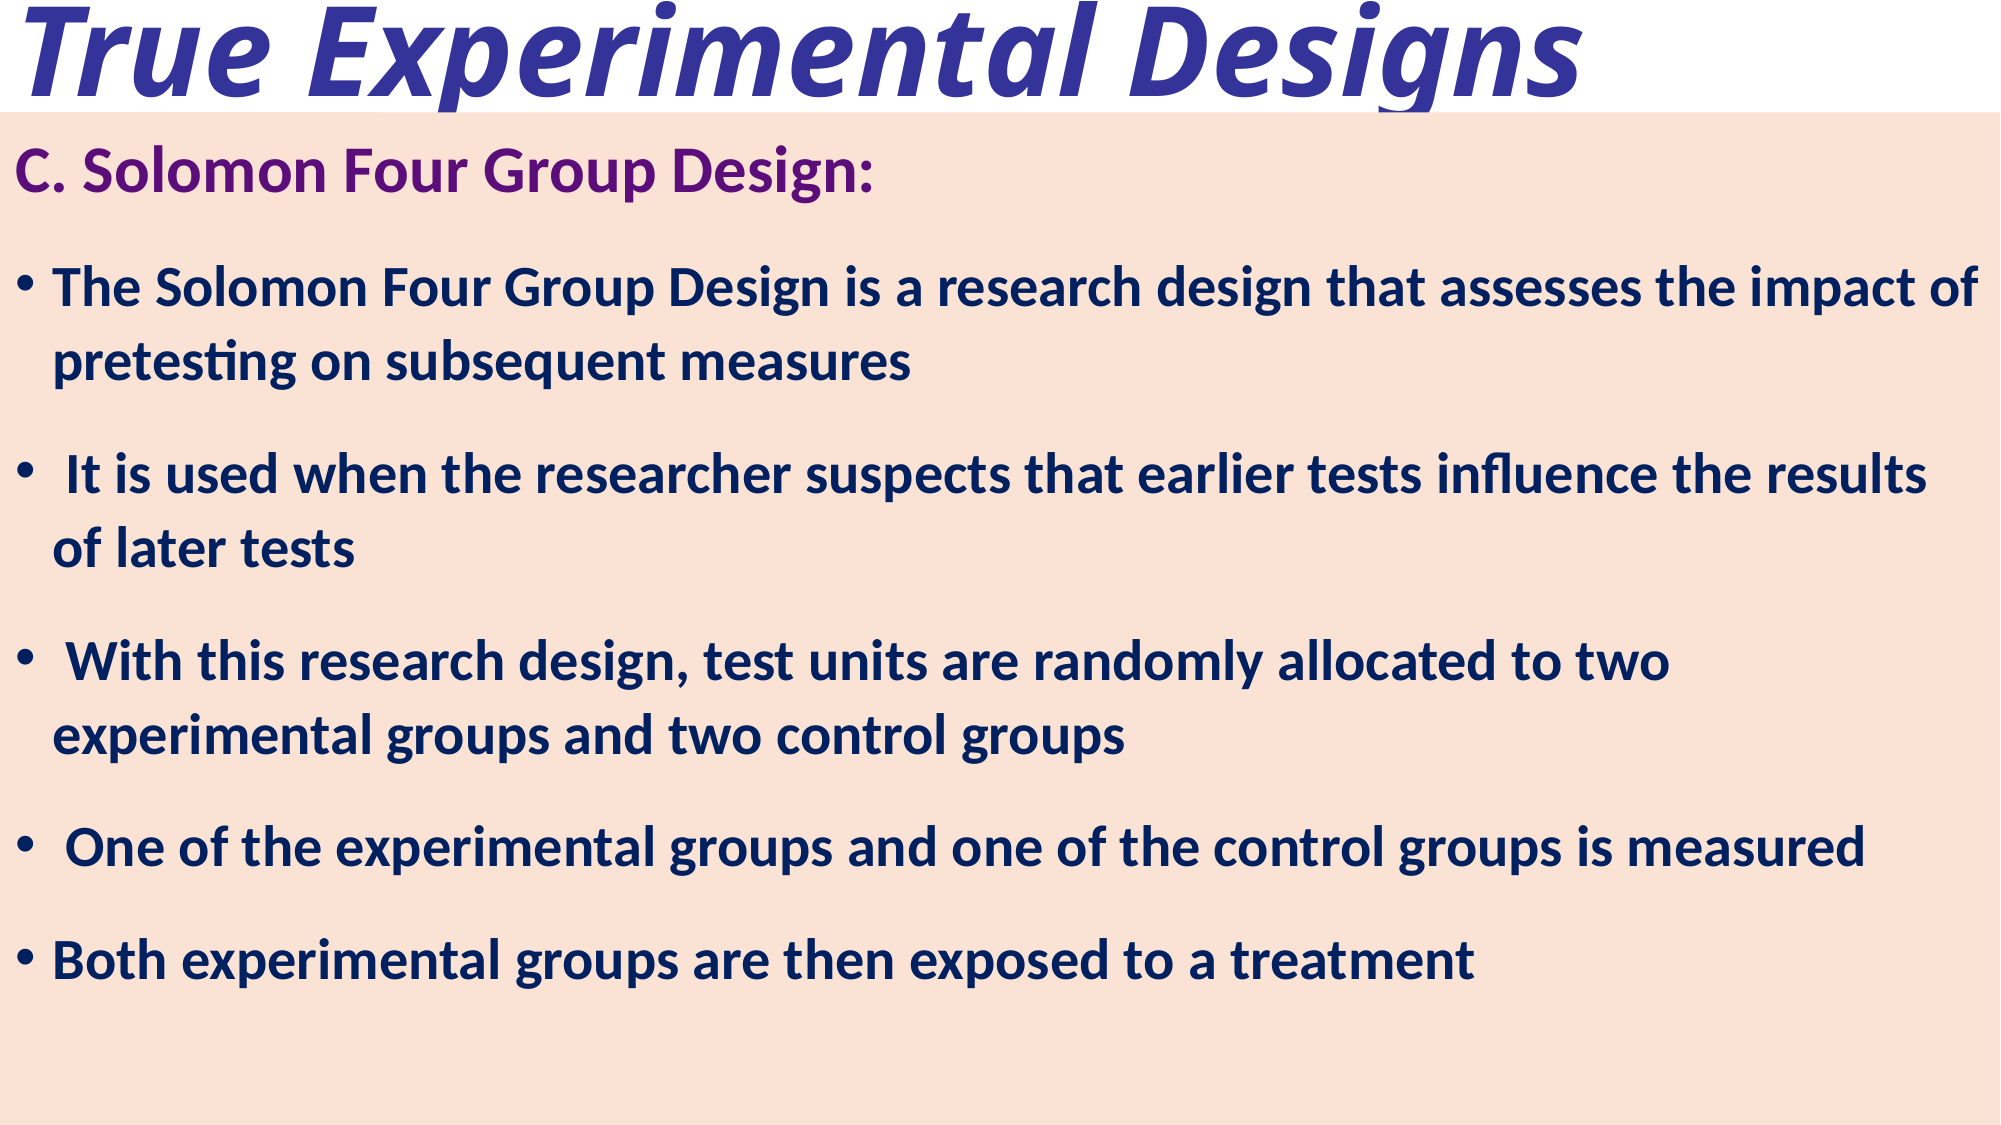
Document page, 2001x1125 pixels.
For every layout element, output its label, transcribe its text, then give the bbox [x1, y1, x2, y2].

list C. Solomon Four Group Design: The Solomon Four Group Design is a research design that assesses the impact of pretesting on subsequent measures It is used when the researcher suspects that earlier tests influence the results of later tests With this research design, test units are randomly allocated to two experimental groups and two control groups One of the experimental groups and one of the control groups is measured Both experimental groups are then exposed to a treatment [0, 112, 2000, 1125]
title True Experimental Designs [0, 0, 2000, 112]
